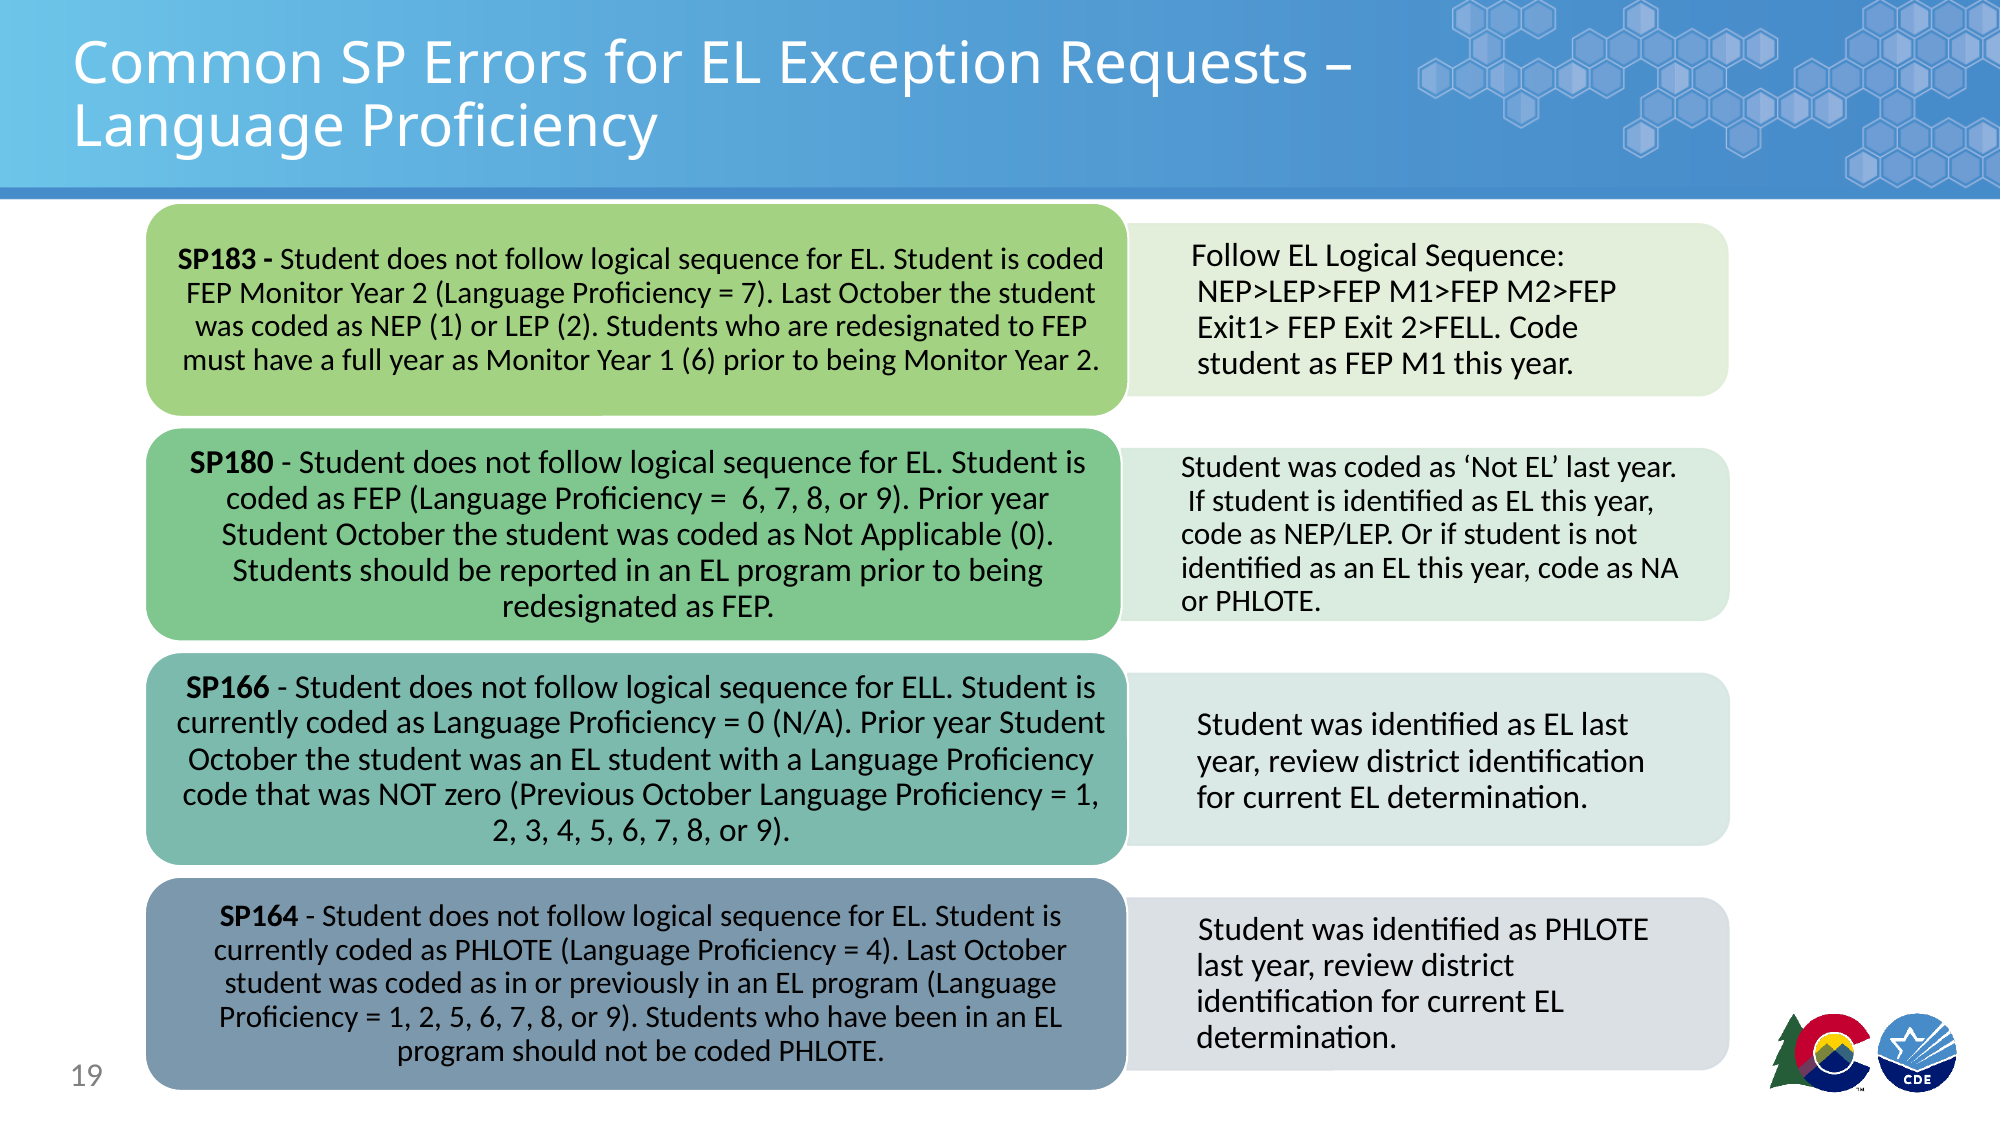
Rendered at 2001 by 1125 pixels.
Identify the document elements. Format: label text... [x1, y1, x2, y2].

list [144, 202, 1730, 1092]
title Common SP Errors for EL Exception Requests – Language Proficiency [72, 33, 1396, 182]
picture [1768, 1012, 1957, 1093]
slide_number 19 [54, 1042, 505, 1103]
picture [0, 0, 2000, 200]
